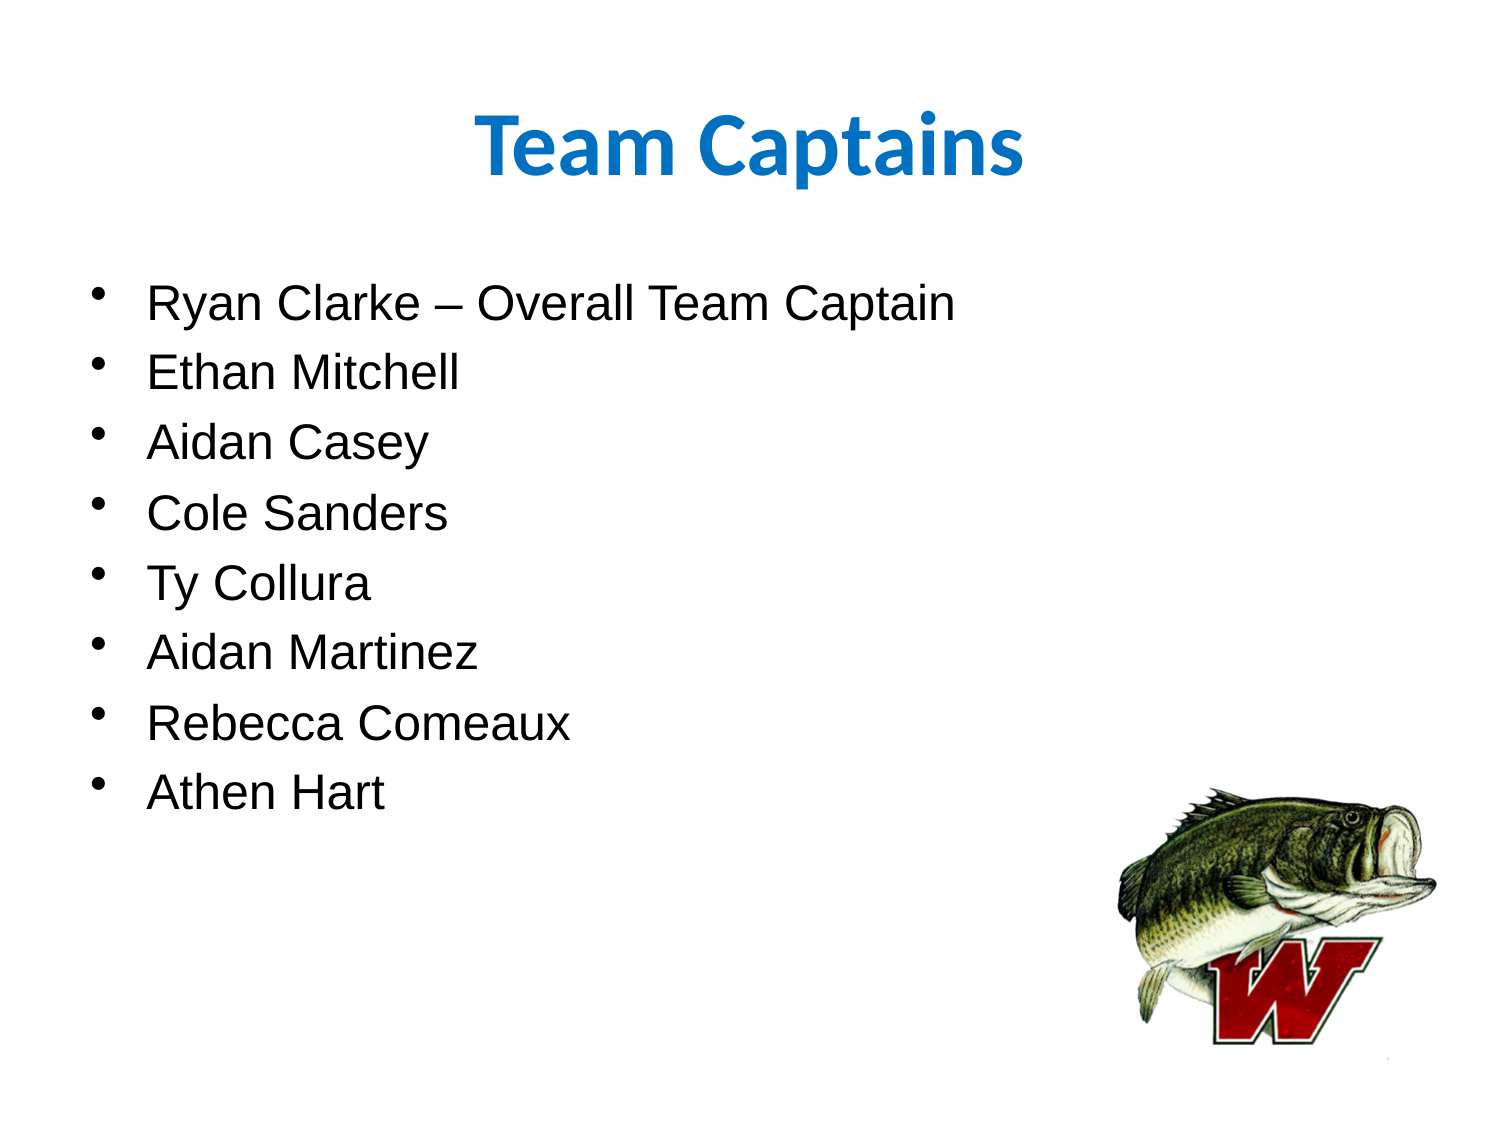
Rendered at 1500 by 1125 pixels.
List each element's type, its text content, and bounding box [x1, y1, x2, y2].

title Team Captains [75, 45, 1425, 233]
picture [1112, 712, 1448, 1125]
list Ryan Clarke – Overall Team Captain Ethan Mitchell Aidan Casey Cole Sanders Ty Collura Aidan Martinez Rebecca Comeaux Athen Hart [75, 262, 1425, 1005]
